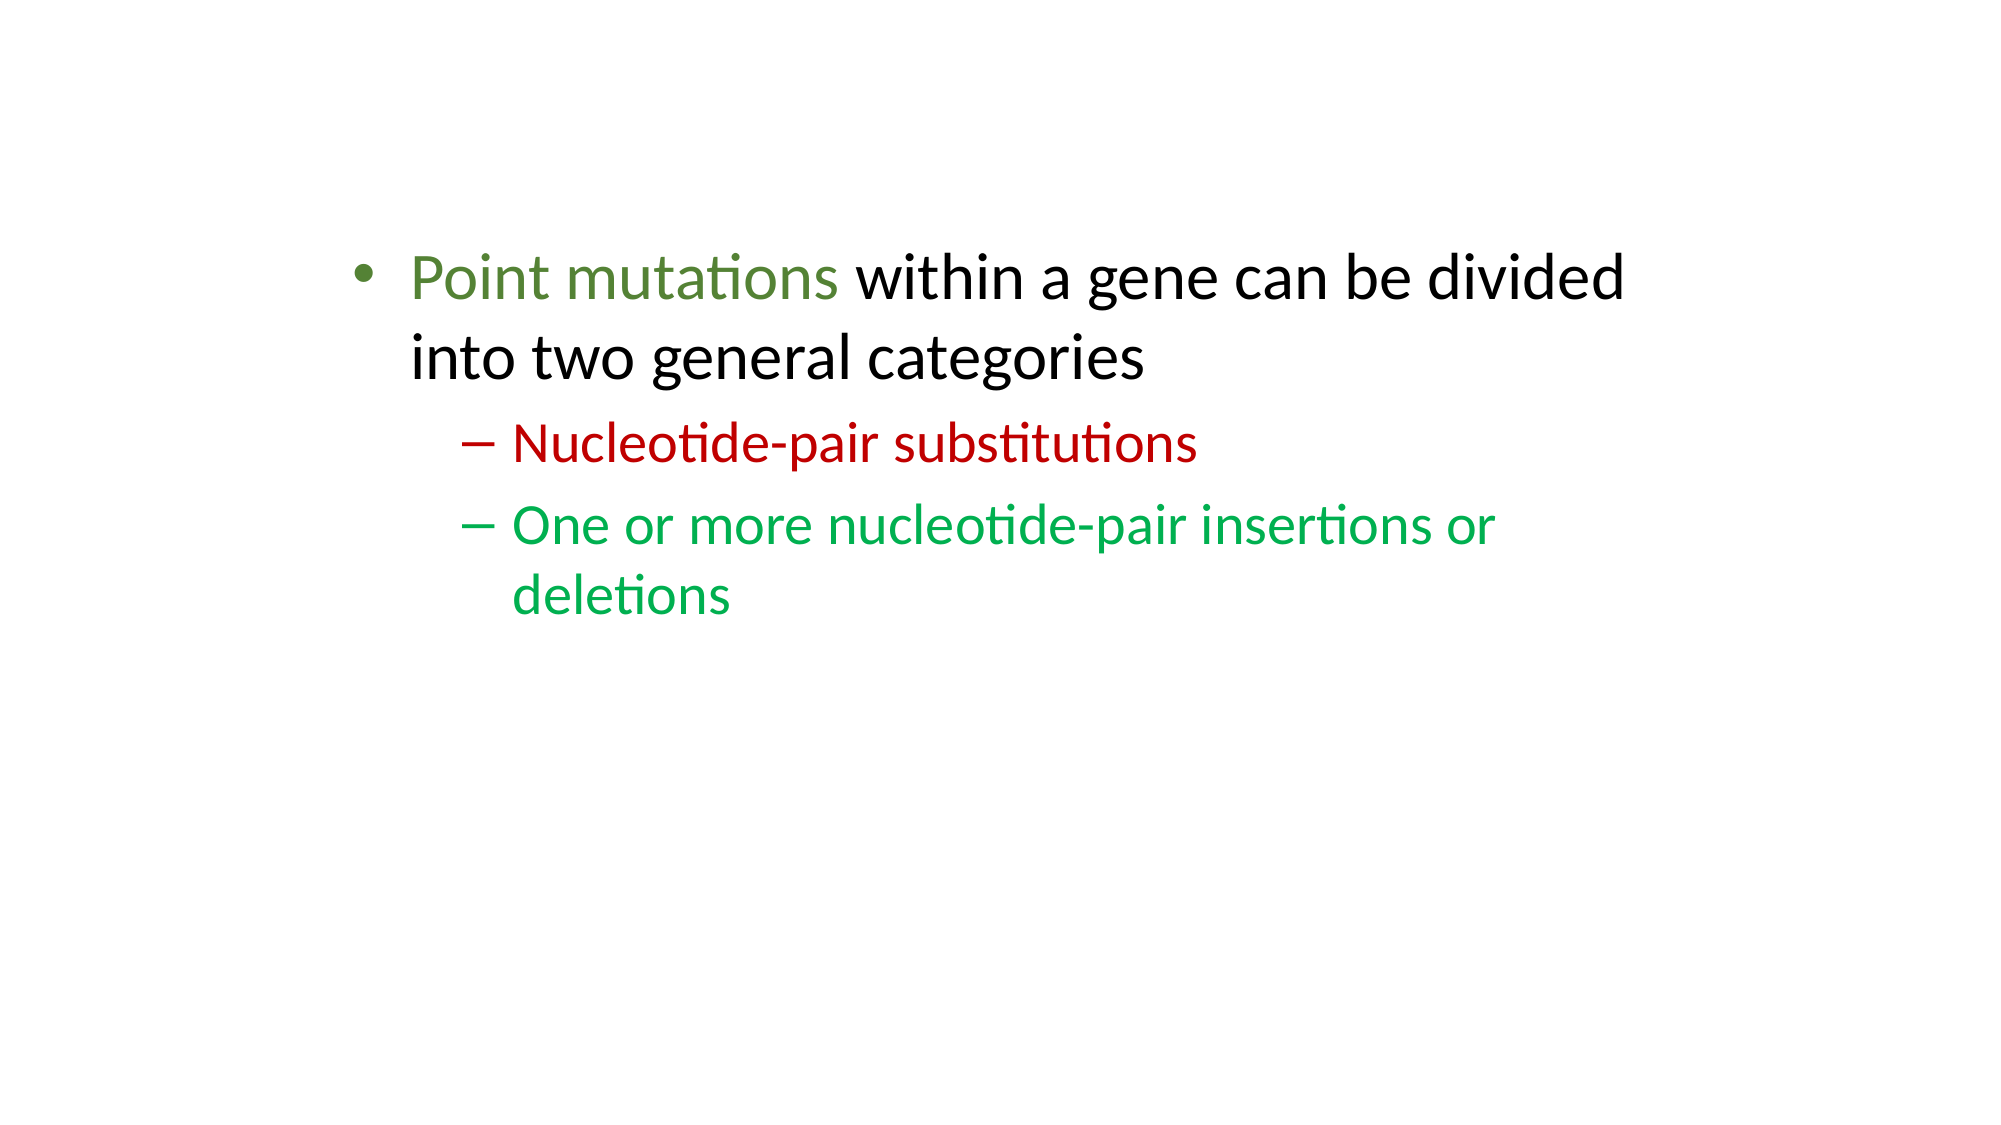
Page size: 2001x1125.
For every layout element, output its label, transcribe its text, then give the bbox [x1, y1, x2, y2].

text_box Point mutations within a gene can be divided into two general categories Nucleotide-pair substitutions One or more nucleotide-pair insertions or deletions [337, 225, 1738, 727]
